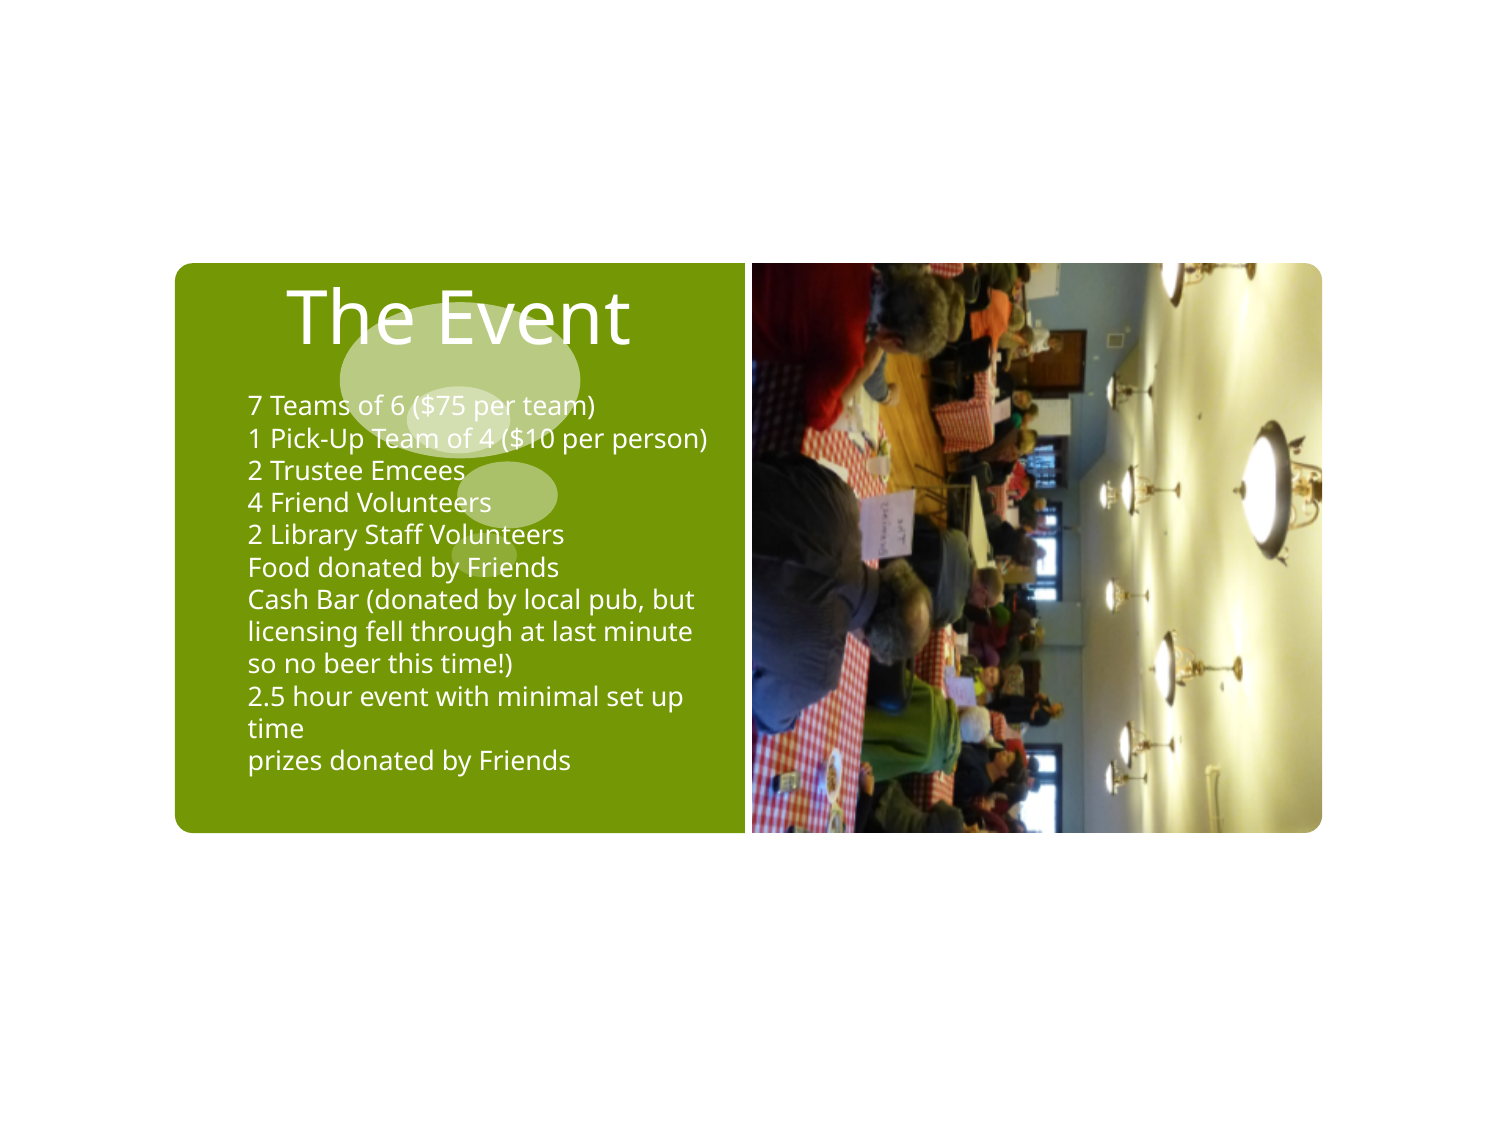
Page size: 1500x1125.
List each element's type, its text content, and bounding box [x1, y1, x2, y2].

picture [751, 262, 1323, 834]
title The Event [189, 264, 728, 360]
subtitle 7 Teams of 6 ($75 per team) 1 Pick-Up Team of 4 ($10 per person) 2 Trustee Emcees 4 Friend Volunteers 2 Library Staff Volunteers Food donated by Friends Cash Bar (donated by local pub, but licensing fell through at last minute so no beer this time!) 2.5 hour event with minimal set up time prizes donated by Friends [189, 388, 728, 800]
